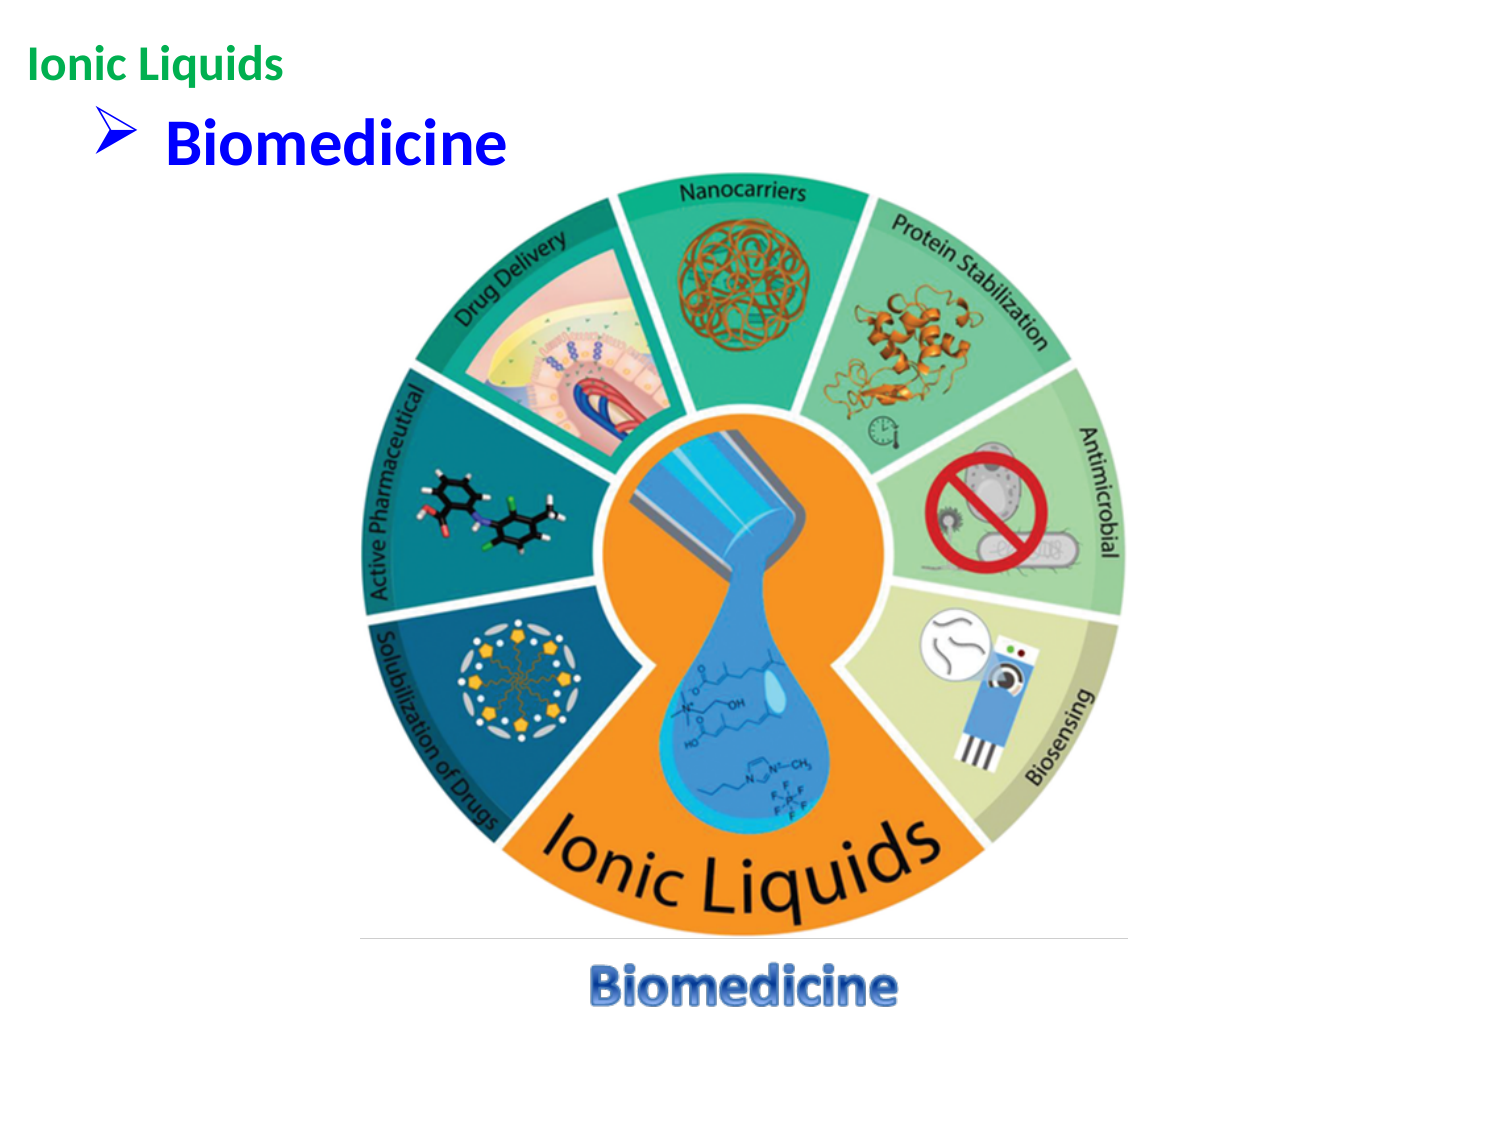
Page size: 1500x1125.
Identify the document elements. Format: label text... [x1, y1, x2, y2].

text_box Ionic Liquids [11, 19, 544, 102]
title Biomedicine [75, 45, 1425, 233]
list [359, 171, 1129, 1058]
